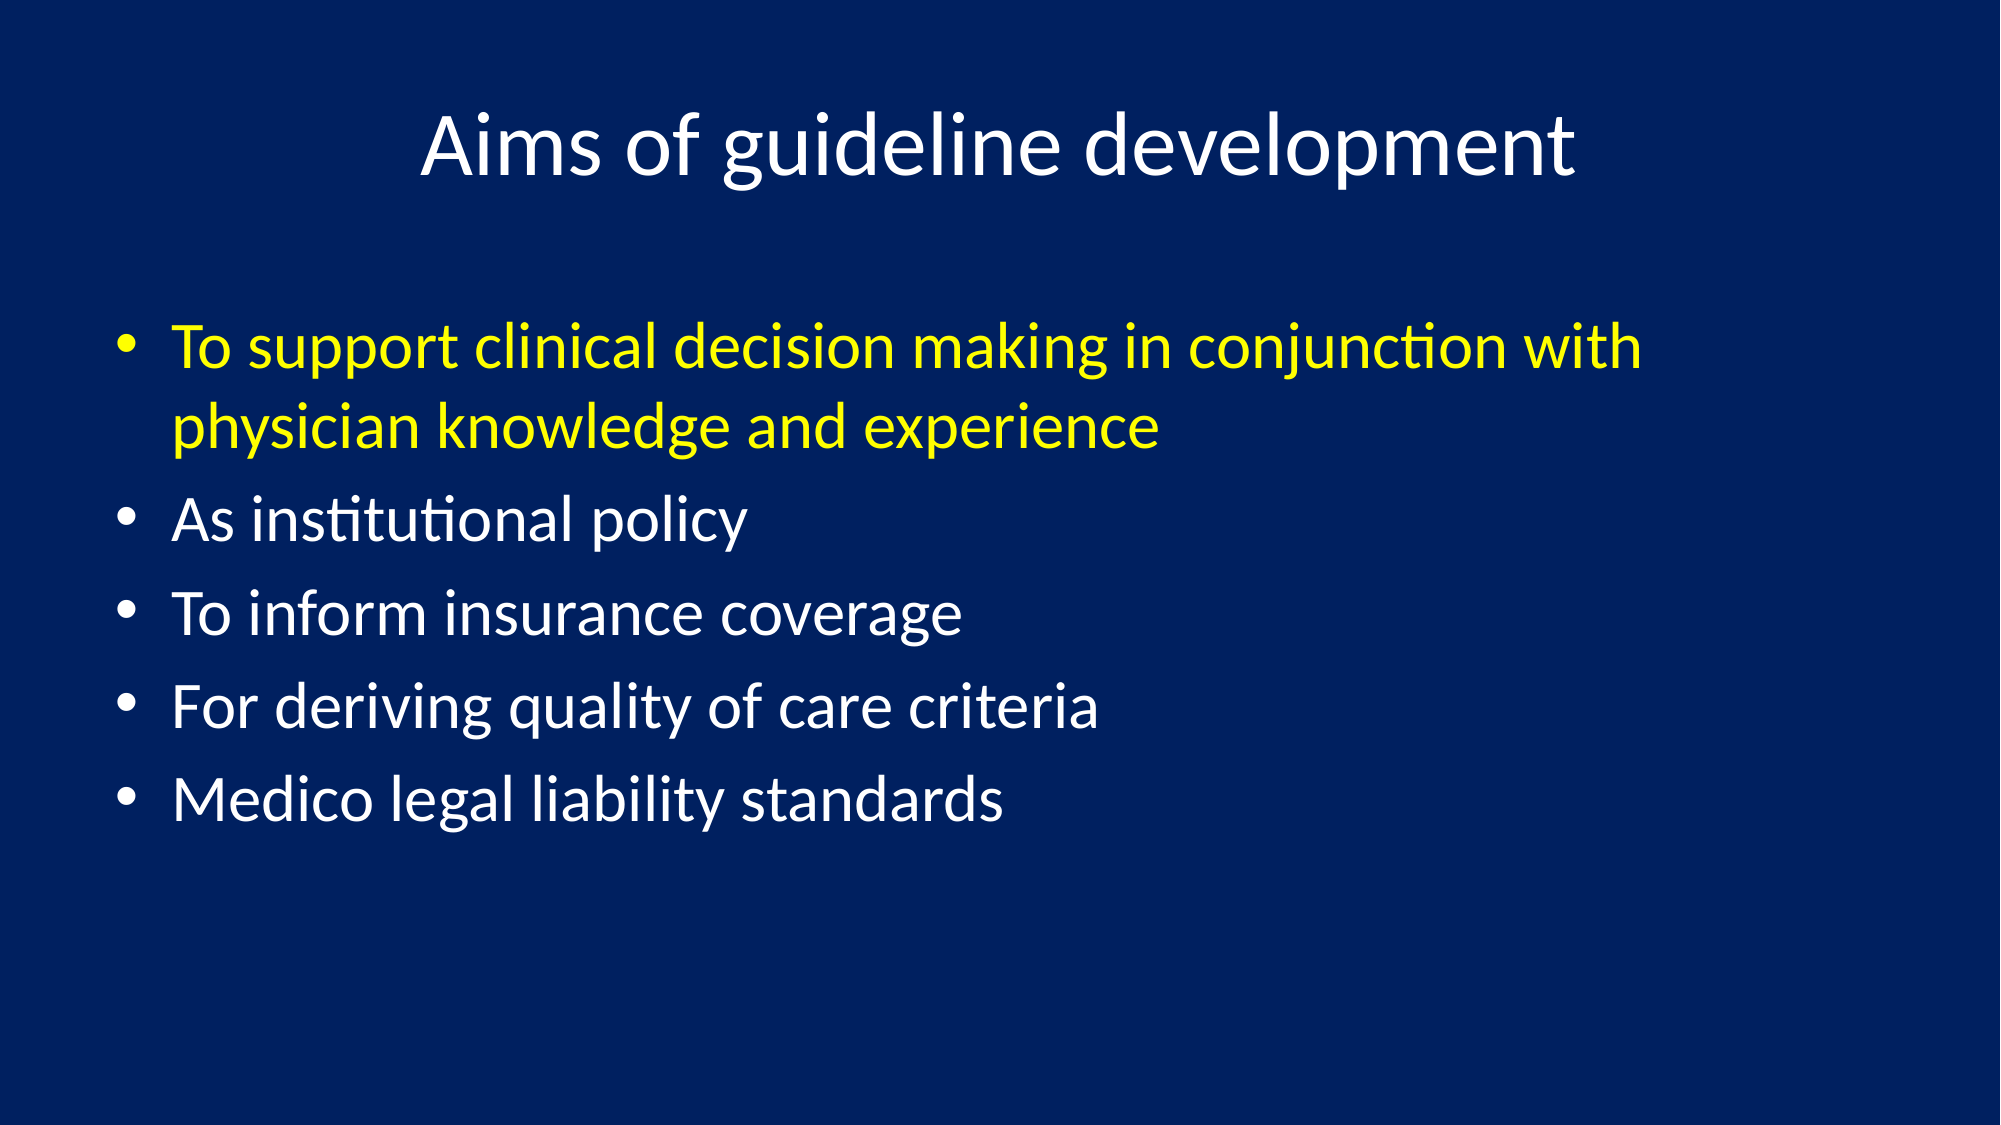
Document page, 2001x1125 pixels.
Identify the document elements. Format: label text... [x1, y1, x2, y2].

title Aims of guideline development [99, 45, 1900, 233]
list To support clinical decision making in conjunction with physician knowledge and experience As institutional policy To inform insurance coverage For deriving quality of care criteria Medico legal liability standards [99, 294, 1900, 1037]
